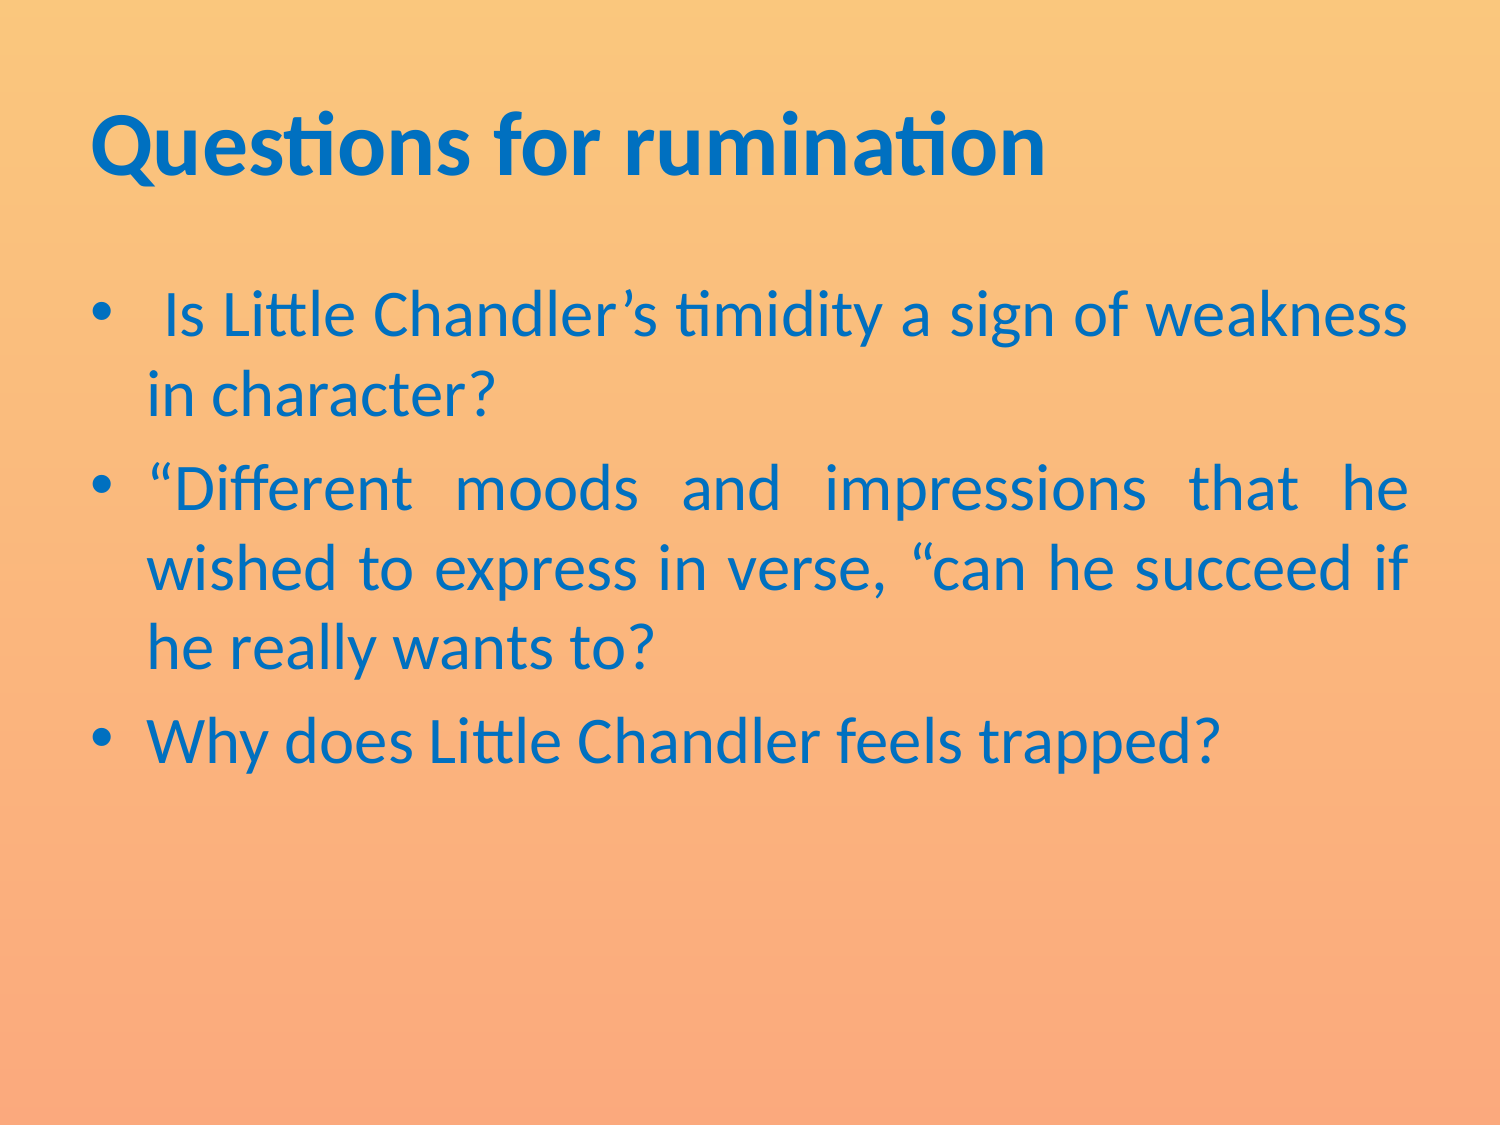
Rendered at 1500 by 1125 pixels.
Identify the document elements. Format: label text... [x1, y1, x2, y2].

list Is Little Chandler’s timidity a sign of weakness in character? “Different moods and impressions that he wished to express in verse, “can he succeed if he really wants to? Why does Little Chandler feels trapped? [74, 262, 1426, 1006]
title Questions for rumination [74, 44, 1426, 233]
